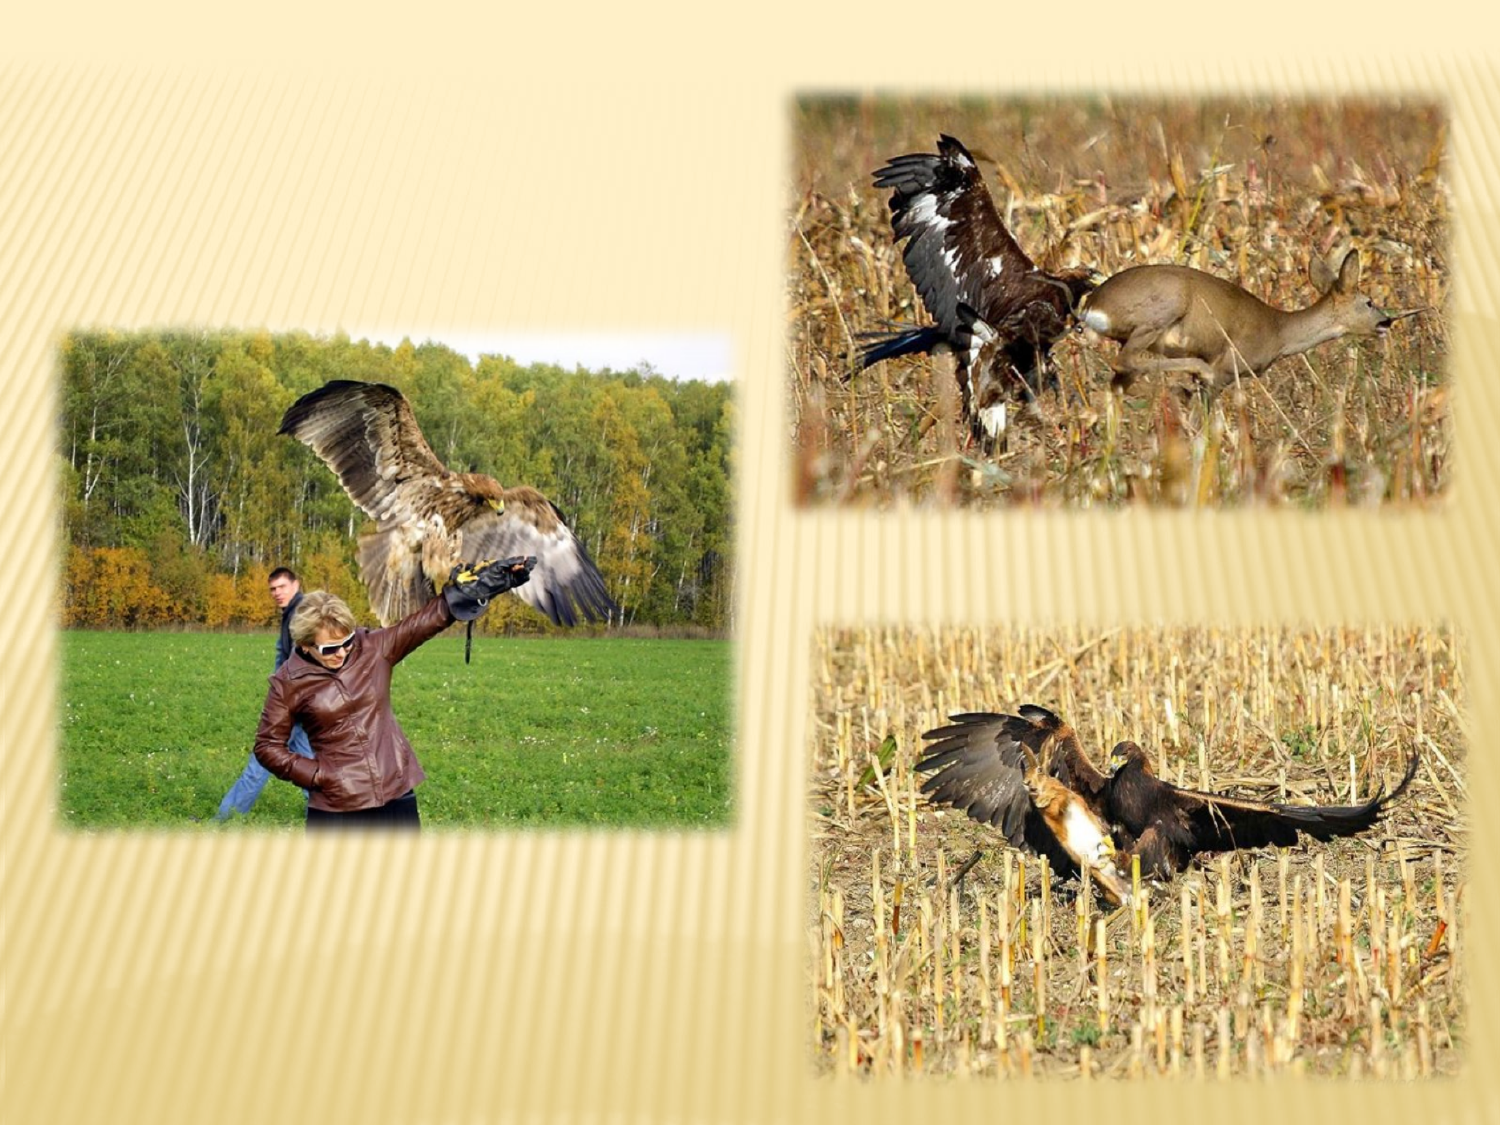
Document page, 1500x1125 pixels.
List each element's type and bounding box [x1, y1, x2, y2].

picture [40, 314, 751, 847]
picture [773, 77, 1465, 527]
picture [796, 609, 1479, 1092]
